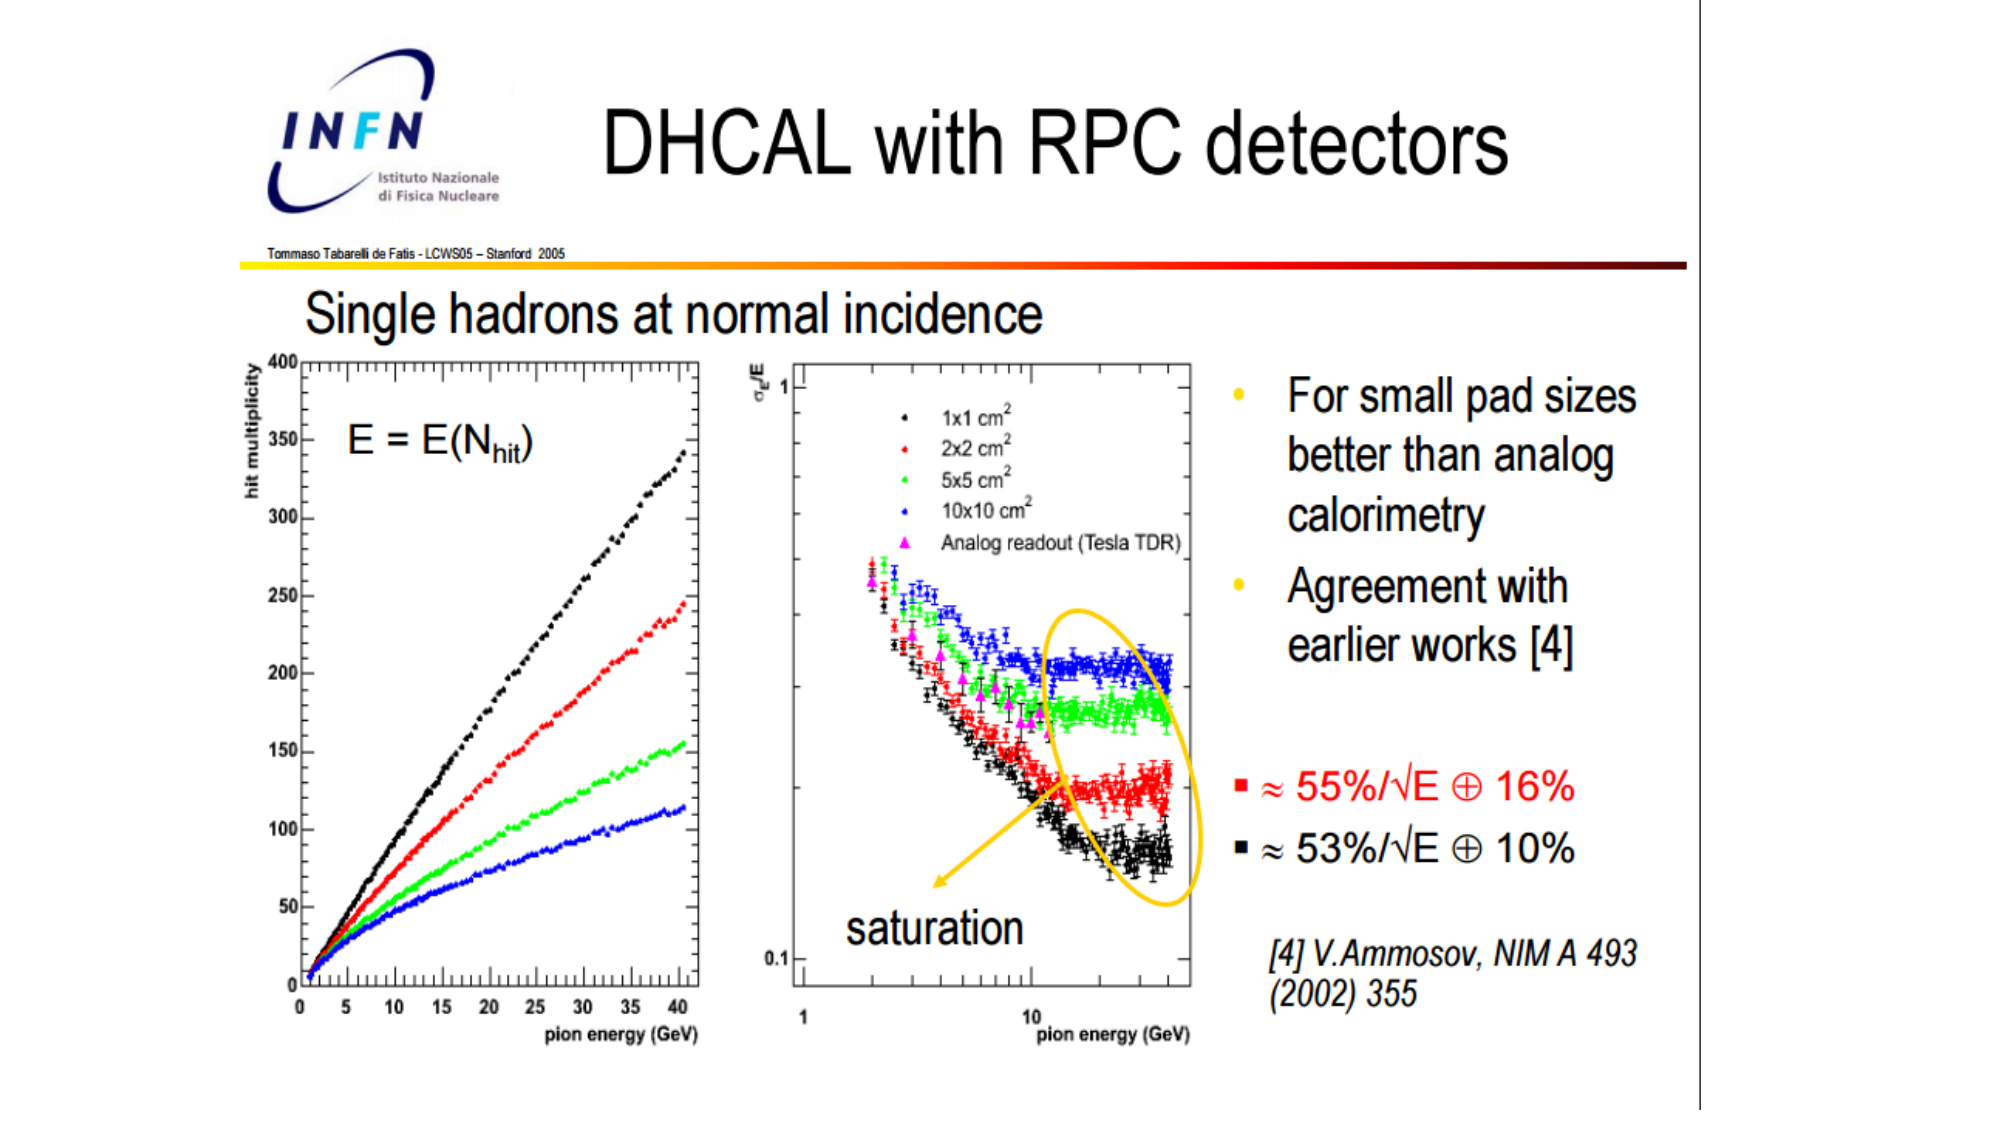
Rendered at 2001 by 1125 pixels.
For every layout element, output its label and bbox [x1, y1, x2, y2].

list [216, 0, 1701, 1110]
